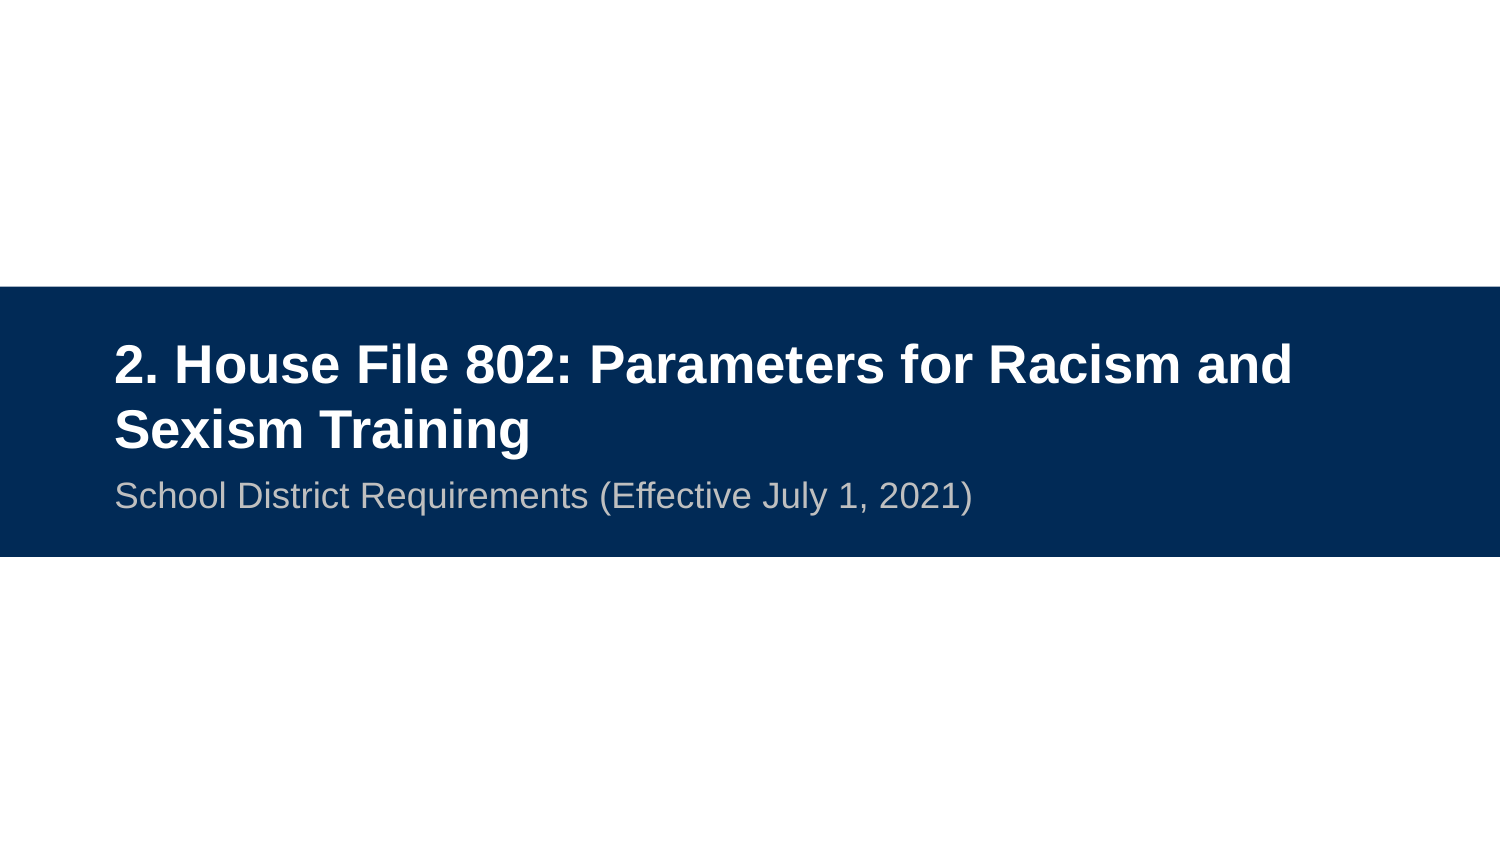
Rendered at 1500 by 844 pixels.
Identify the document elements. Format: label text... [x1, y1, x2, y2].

list School District Requirements (Effective July 1, 2021) [103, 465, 1397, 522]
title 2. House File 802: Parameters for Racism and Sexism Training [103, 322, 1397, 465]
